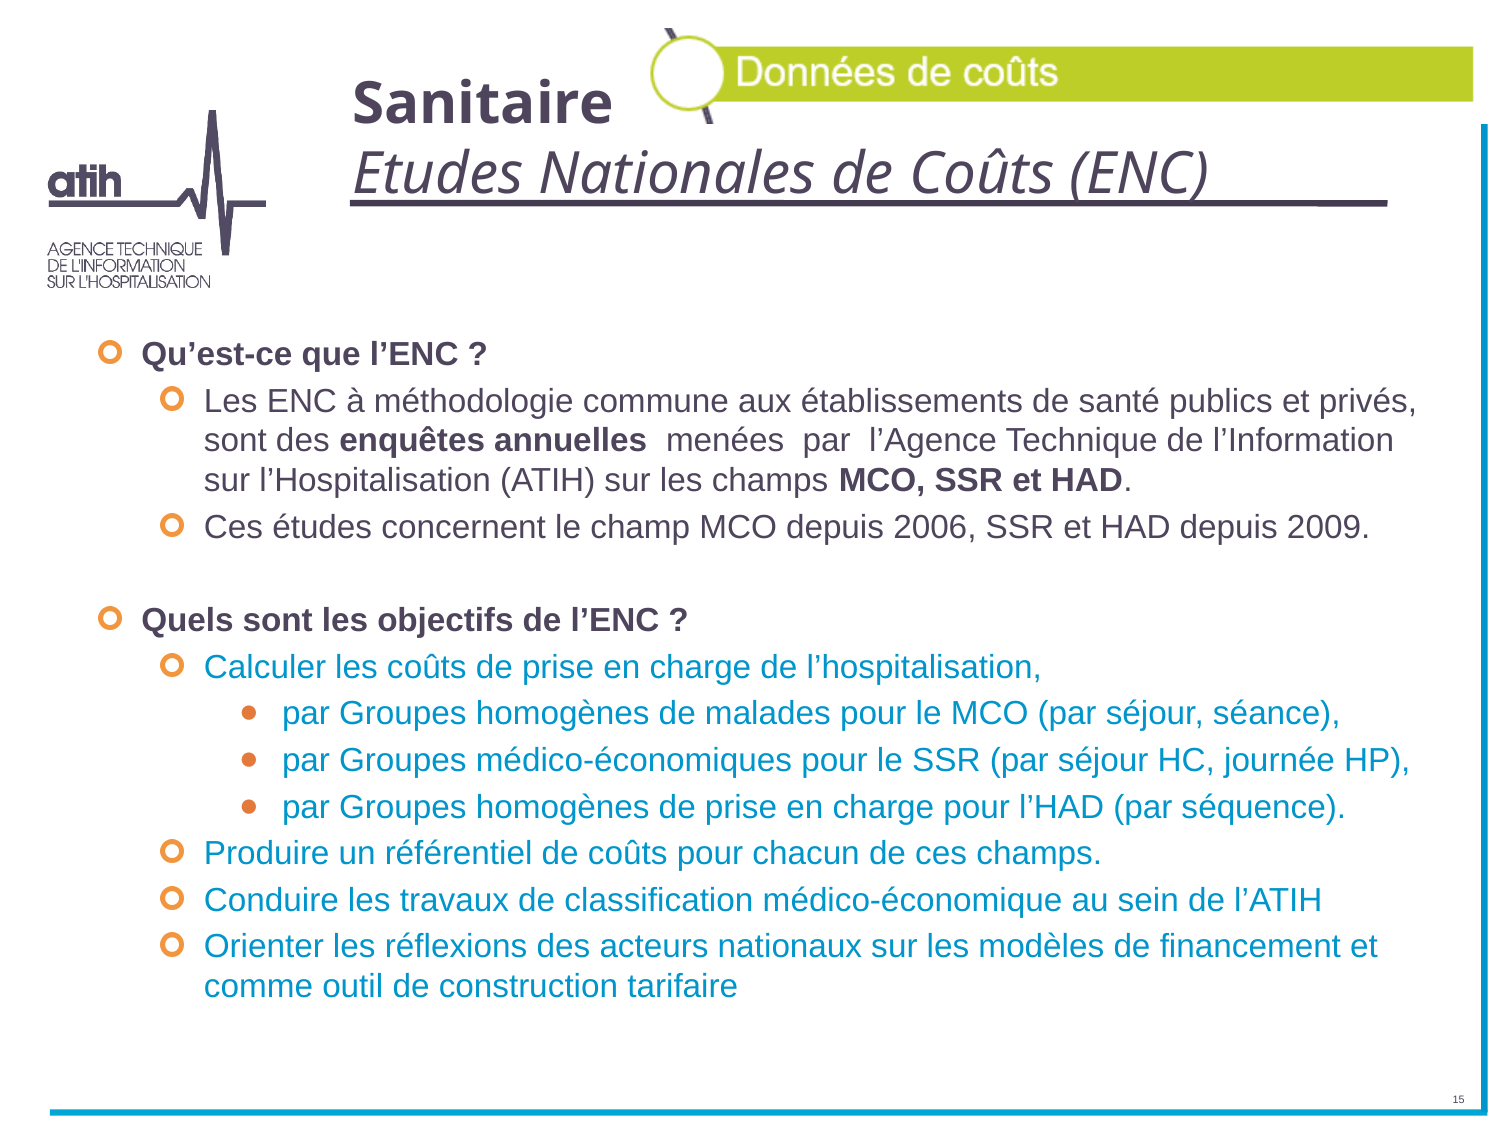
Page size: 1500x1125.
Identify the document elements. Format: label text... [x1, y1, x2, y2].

picture [160, 839, 184, 863]
picture [160, 886, 184, 910]
slide_number 15 [1417, 1072, 1480, 1113]
picture [98, 606, 122, 630]
list Qu’est-ce que l’ENC ? Les ENC à méthodologie commune aux établissements de santé publics et privés, sont des enquêtes annuelles menées par l’Agence Technique de l’Information sur l’Hospitalisation (ATIH) sur les champs MCO, SSR et HAD. Ces études concernent le champ MCO depuis 2006, SSR et HAD depuis 2009. Quels sont les objectifs de l’ENC ? Calculer les coûts de prise en charge de l’hospitalisation, par Groupes homogènes de malades pour le MCO (par séjour, séance), par Groupes médico-économiques pour le SSR (par séjour HC, journée HP), par Groupes homogènes de prise en charge pour l’HAD (par séquence). Produire un référentiel de coûts pour chacun de ces champs. Conduire les travaux de classification médico-économique au sein de l’ATIH Orienter les réflexions des acteurs nationaux sur les modèles de financement et comme outil de construction tarifaire [53, 324, 1447, 1093]
picture [47, 110, 266, 288]
picture [635, 27, 1500, 124]
picture [160, 386, 184, 411]
picture [160, 932, 184, 957]
picture [98, 340, 122, 364]
title Sanitaire Etudes Nationales de Coûts (ENC) [337, 50, 1338, 213]
picture [160, 513, 184, 537]
picture [160, 653, 184, 677]
